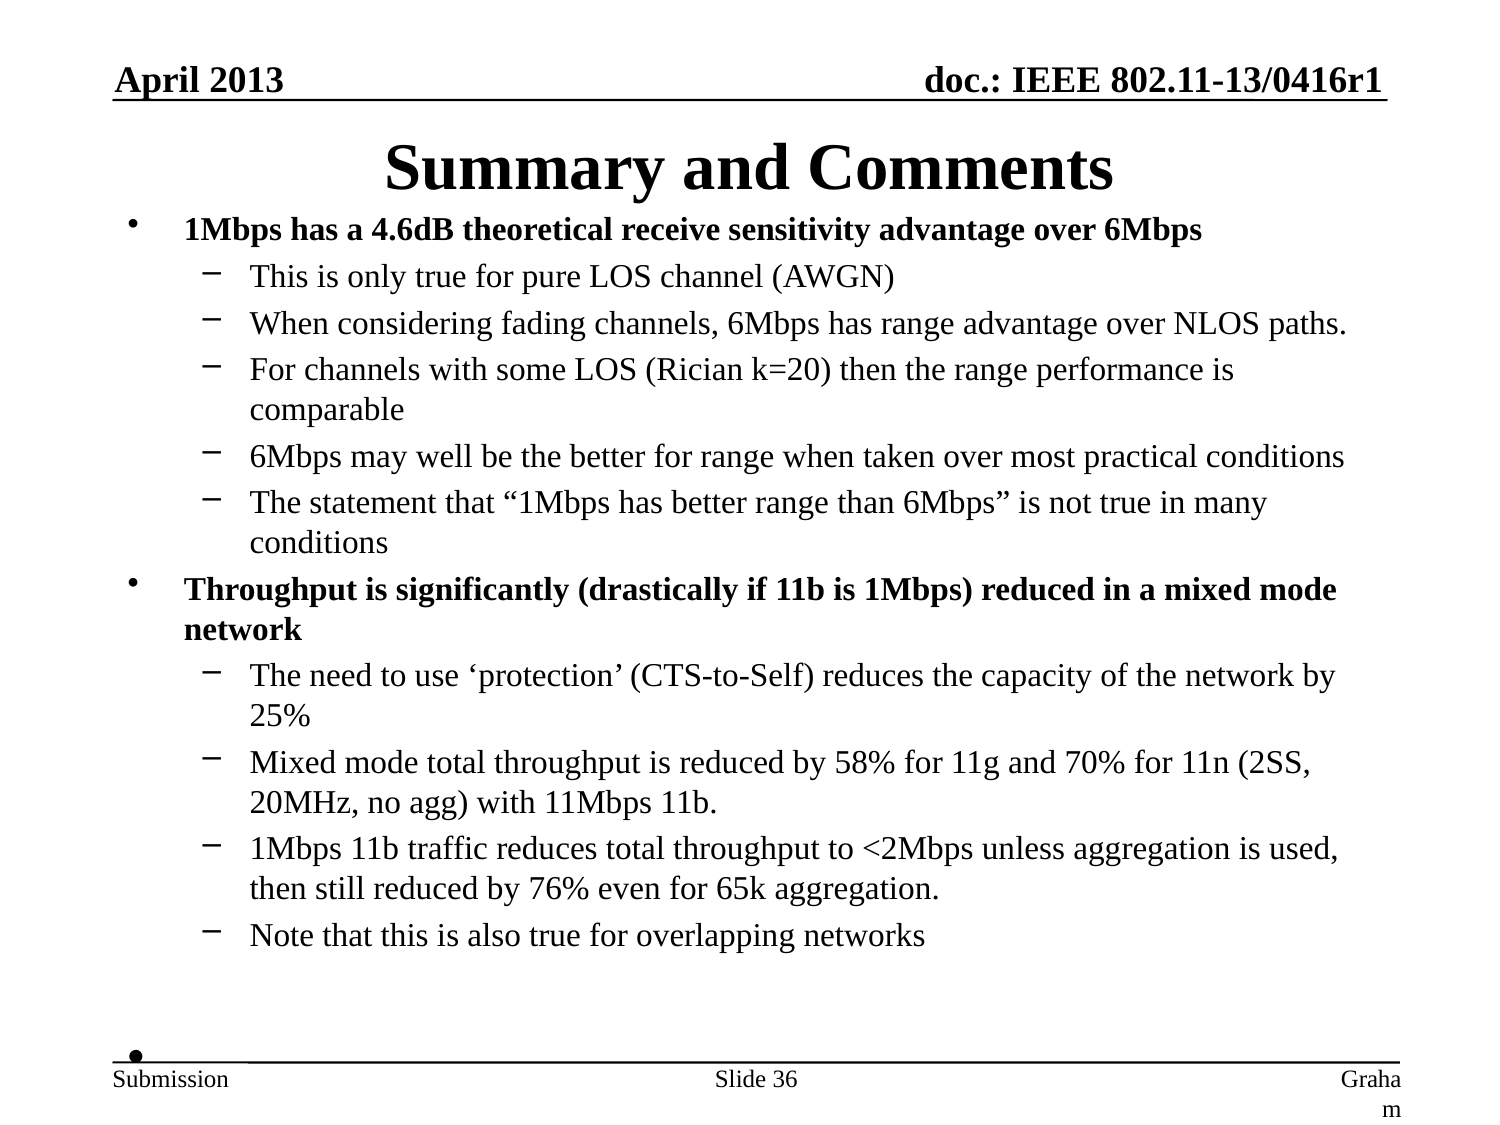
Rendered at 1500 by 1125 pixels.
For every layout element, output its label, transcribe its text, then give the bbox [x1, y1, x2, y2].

footer Graham Smith, DSP Group [1324, 1061, 1402, 1093]
list 1Mbps has a 4.6dB theoretical receive sensitivity advantage over 6Mbps This is only true for pure LOS channel (AWGN) When considering fading channels, 6Mbps has range advantage over NLOS paths. For channels with some LOS (Rician k=20) then the range performance is comparable 6Mbps may well be the better for range when taken over most practical conditions The statement that “1Mbps has better range than 6Mbps” is not true in many conditions Throughput is significantly (drastically if 11b is 1Mbps) reduced in a mixed mode network The need to use ‘protection’ (CTS-to-Self) reduces the capacity of the network by 25% Mixed mode total throughput is reduced by 58% for 11g and 70% for 11n (2SS, 20MHz, no agg) with 11Mbps 11b. 1Mbps 11b traffic reduces total throughput to <2Mbps unless aggregation is used, then still reduced by 76% even for 65k aggregation. Note that this is also true for overlapping networks [112, 200, 1388, 1038]
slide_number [114, 54, 286, 101]
slide_number Slide 36 [712, 1061, 800, 1093]
title Summary and Comments [112, 112, 1388, 200]
